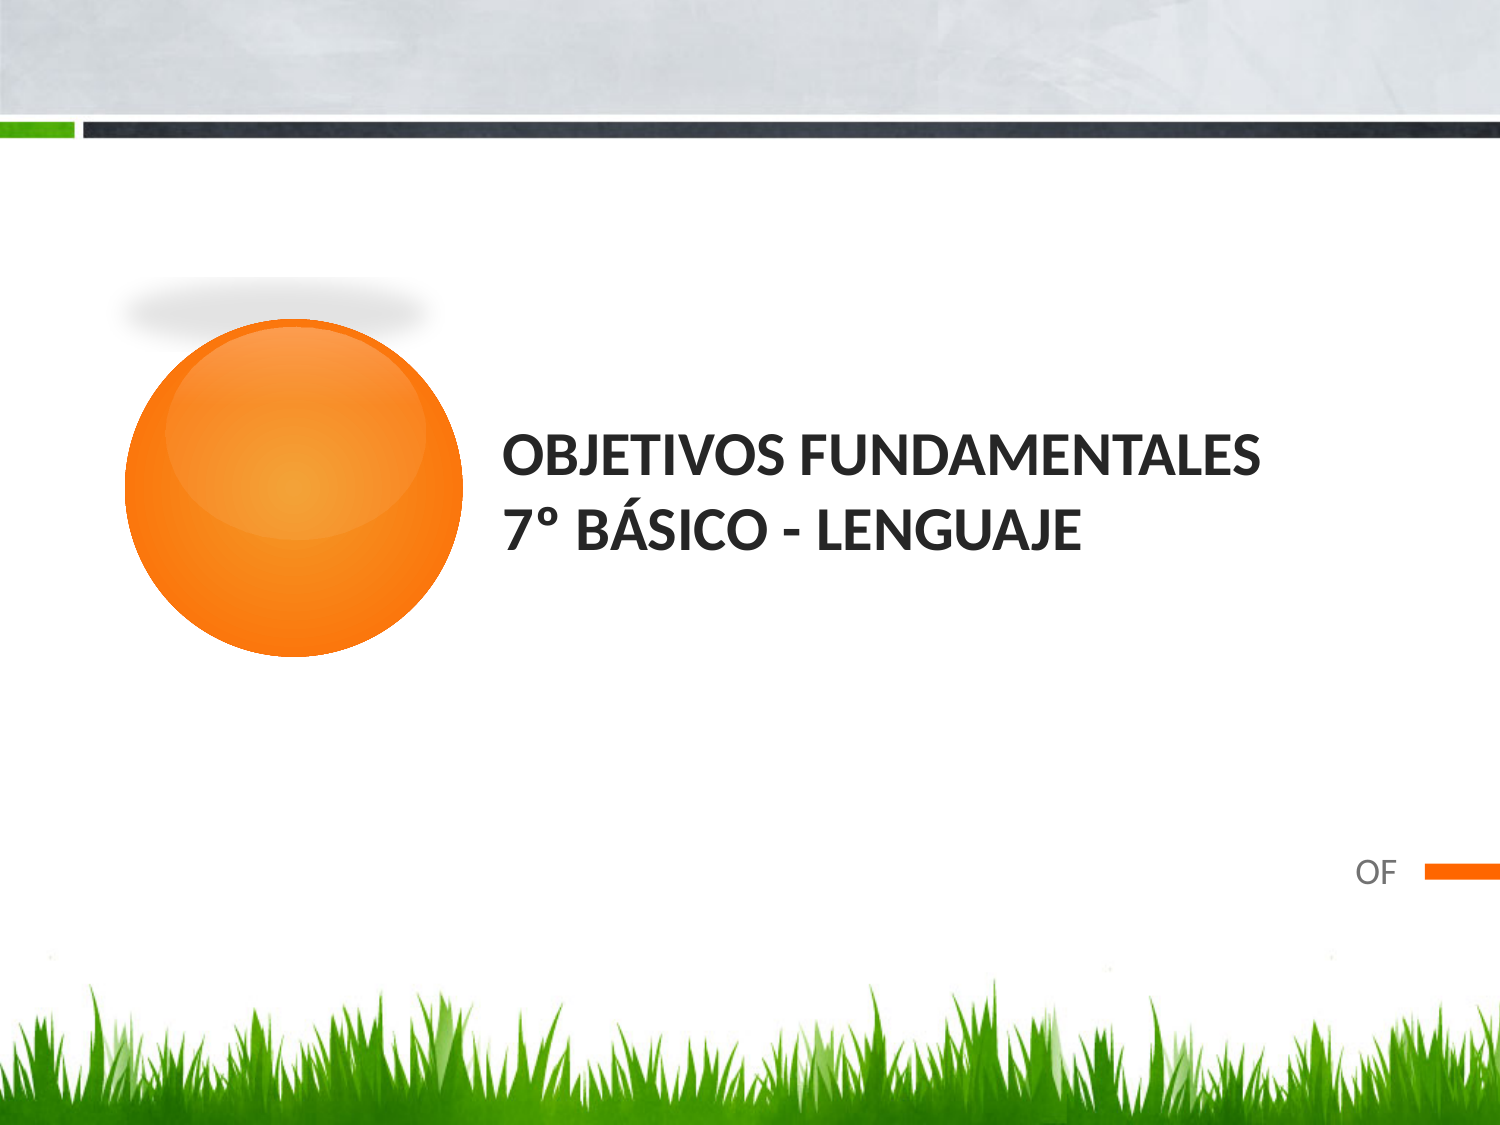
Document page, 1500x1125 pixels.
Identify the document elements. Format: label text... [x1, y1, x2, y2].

list OF [62, 837, 1413, 900]
picture [0, 0, 1500, 1125]
title OBJETIVOS FUNDAMENTALES 7º básico - lenguaje [487, 326, 1450, 650]
